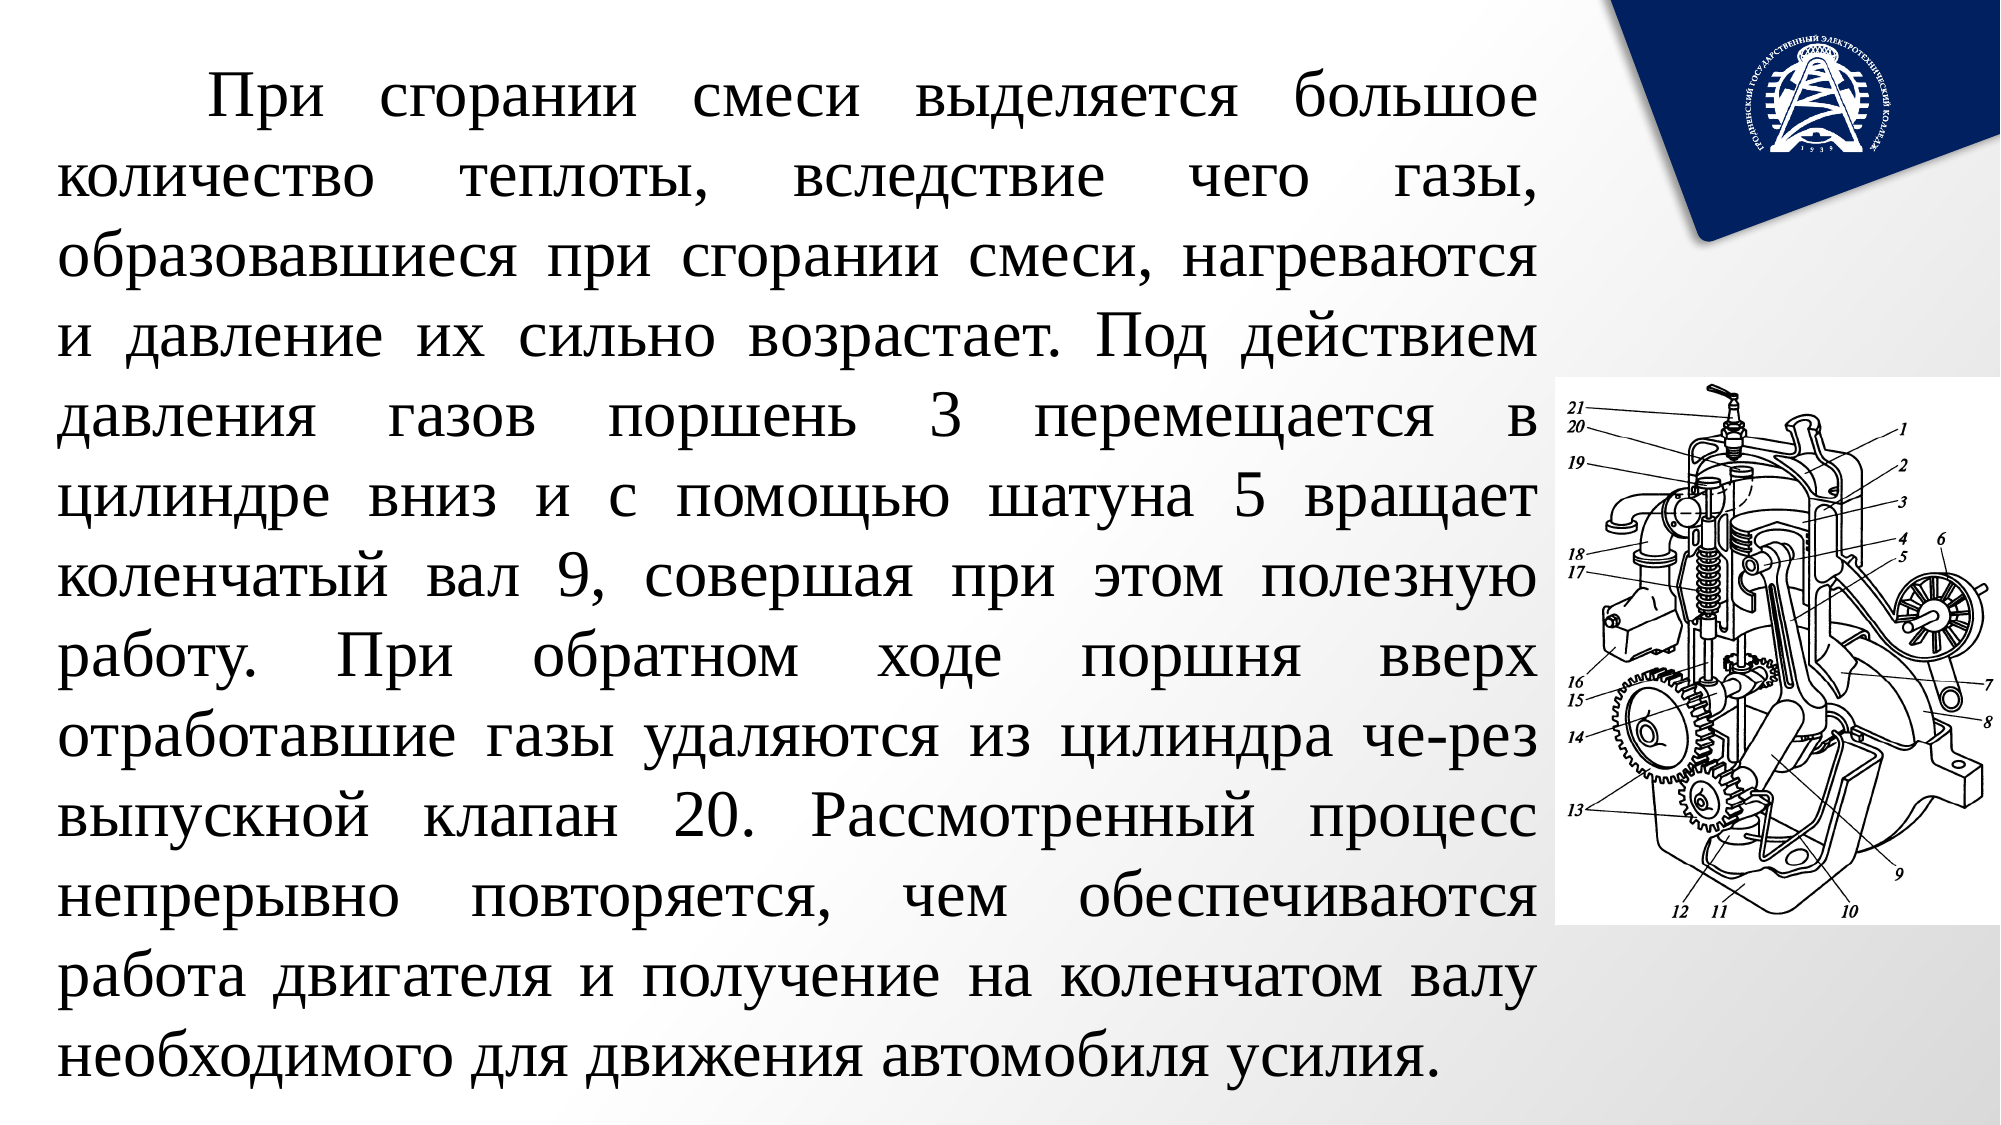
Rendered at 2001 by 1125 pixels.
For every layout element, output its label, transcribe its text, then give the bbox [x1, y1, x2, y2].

picture [1554, 377, 2000, 925]
text_box При сгорании смеси выделяется большое количество теплоты, вследствие чего газы, образовавшиеся при сгорании смеси, нагреваются и давление их сильно возрастает. Под действием давления газов поршень 3 перемещается в цилиндре вниз и с помощью шатуна 5 вращает коленчатый вал 9, совершая при этом полезную работу. При обратном ходе поршня вверх отработавшие газы удаляются из цилиндра че-рез выпускной клапан 20. Рассмотренный процесс непрерывно повторяется, чем обеспечиваются работа двигателя и получение на коленчатом валу необходимого для движения автомобиля усилия. [43, 42, 1556, 1097]
picture [1708, 0, 1900, 161]
text_box [1608, 0, 2000, 244]
